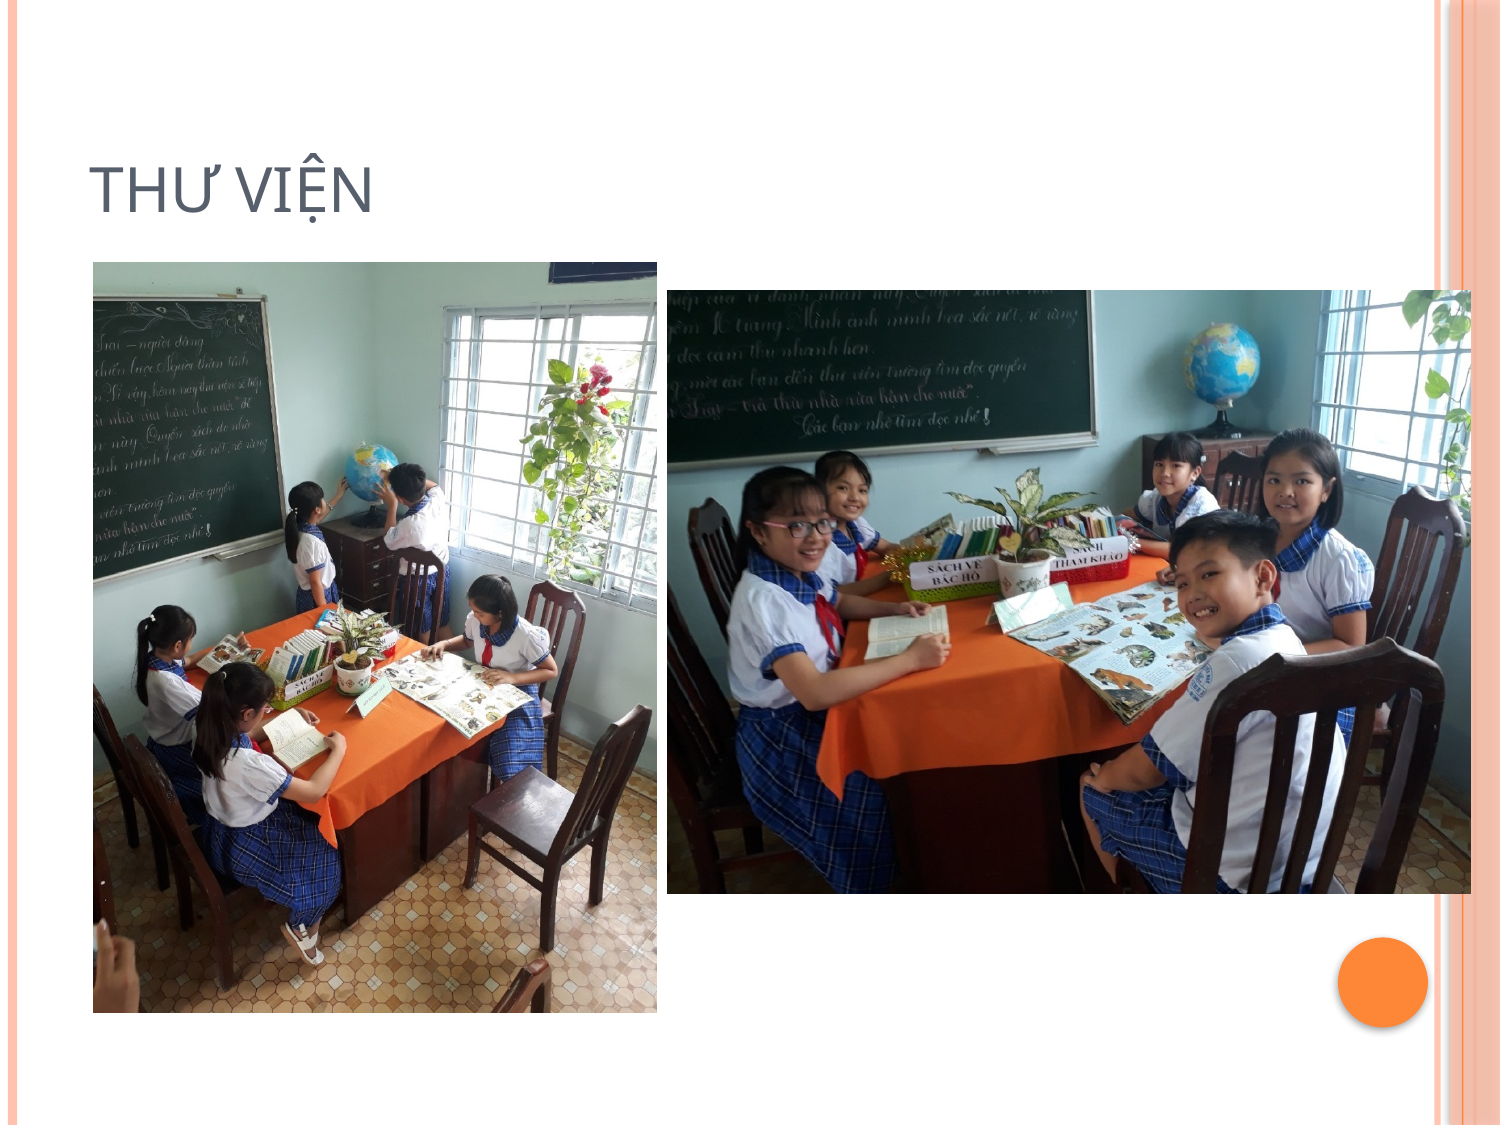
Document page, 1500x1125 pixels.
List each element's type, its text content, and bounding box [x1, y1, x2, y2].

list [666, 290, 1472, 894]
title THƯ VIỆN [75, 45, 1300, 233]
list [93, 261, 657, 1013]
